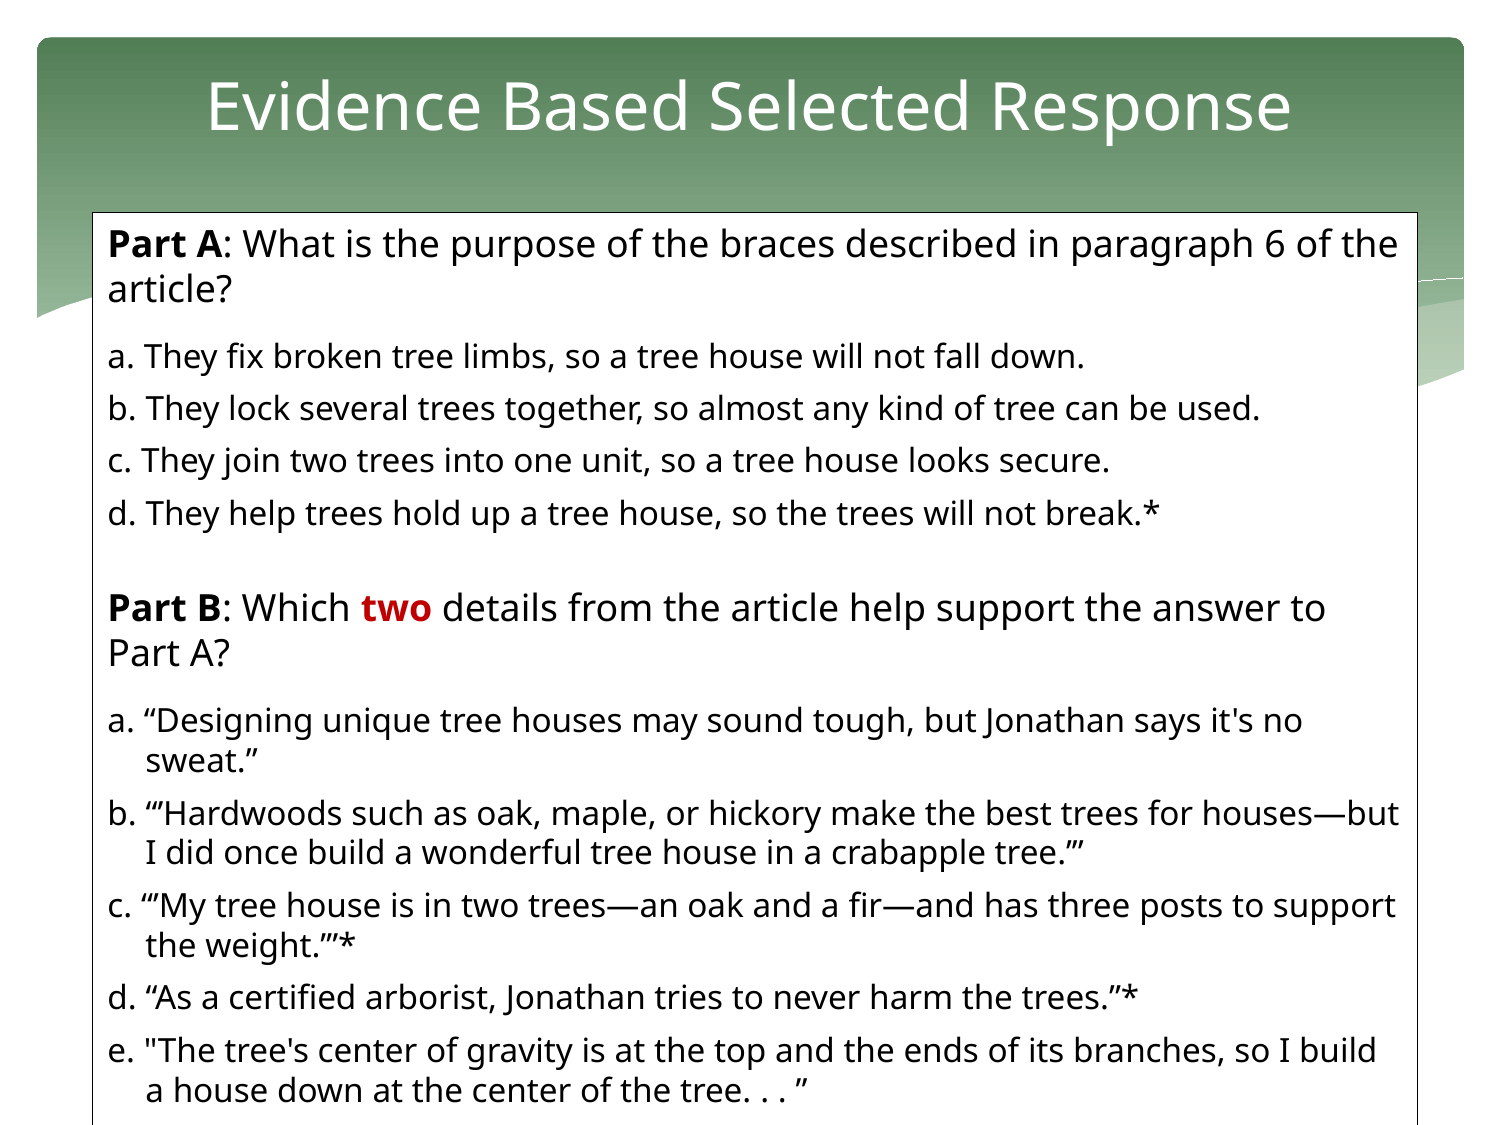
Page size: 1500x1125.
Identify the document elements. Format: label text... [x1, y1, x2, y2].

title Evidence Based Selected Response [75, 45, 1425, 163]
text_box Part A: What is the purpose of the braces described in paragraph 6 of the article? a. They fix broken tree limbs, so a tree house will not fall down. b. They lock several trees together, so almost any kind of tree can be used. c. They join two trees into one unit, so a tree house looks secure. d. They help trees hold up a tree house, so the trees will not break.* Part B: Which two details from the article help support the answer to Part A? a. “Designing unique tree houses may sound tough, but Jonathan says it's no sweat.” b. “’Hardwoods such as oak, maple, or hickory make the best trees for houses—but I did once build a wonderful tree house in a crabapple tree.’” c. “’My tree house is in two trees—an oak and a fir—and has three posts to support the weight.’”* d. “As a certified arborist, Jonathan tries to never harm the trees.”* e. "The tree's center of gravity is at the top and the ends of its branches, so I build a house down at the center of the tree. . . ” f. "The tree grows over the artificial limbs, and they become part of the tree, . . .” [92, 212, 1418, 1125]
